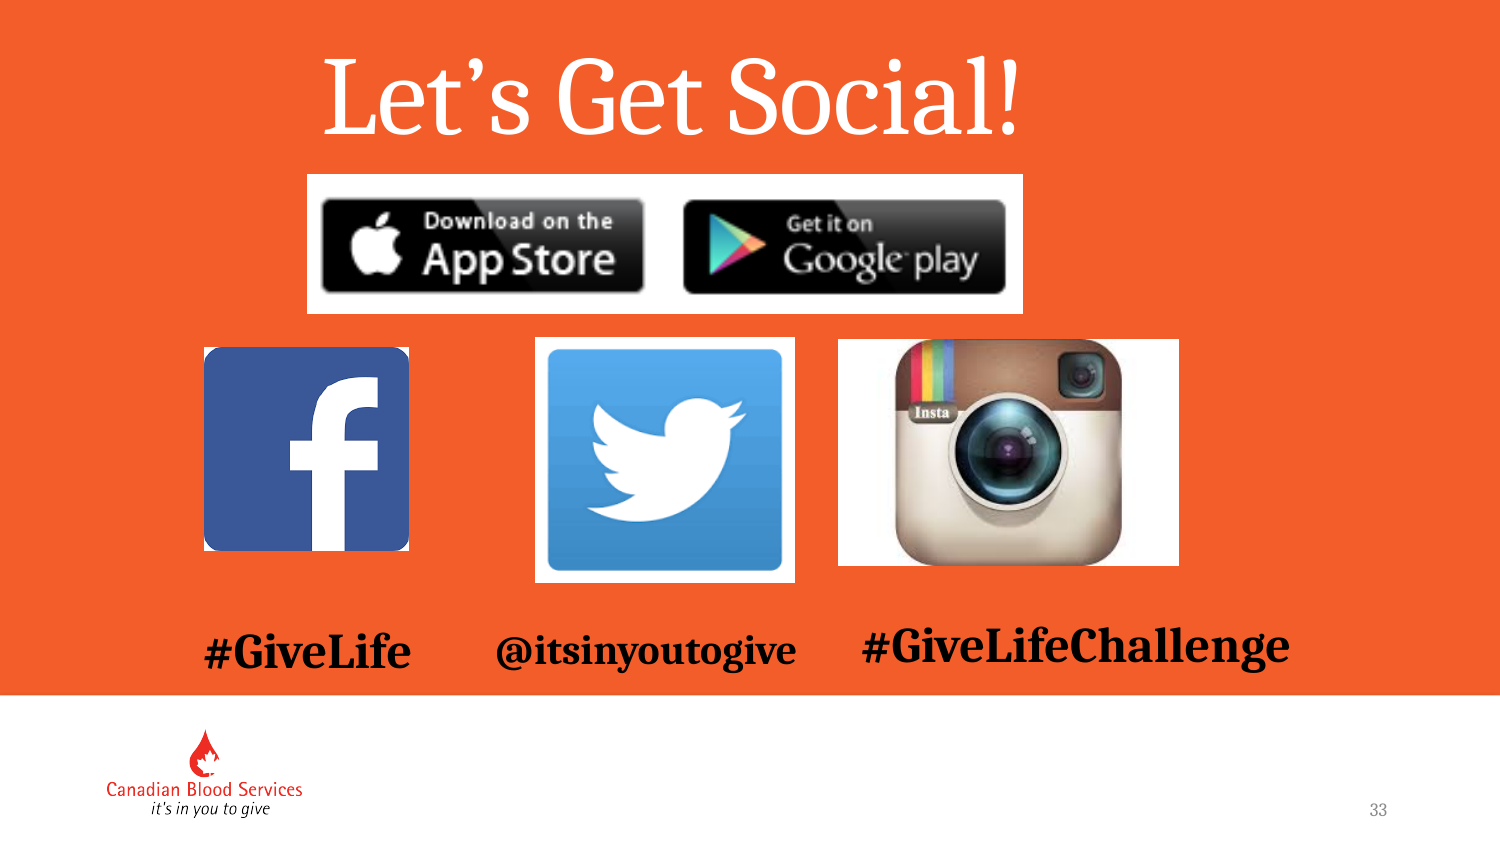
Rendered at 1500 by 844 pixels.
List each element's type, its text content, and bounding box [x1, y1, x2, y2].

text_box @itsinyoutogive [480, 615, 850, 681]
picture [838, 339, 1179, 567]
text_box #GiveLife [188, 610, 428, 686]
slide_number 33 [1349, 798, 1388, 836]
picture [107, 729, 302, 818]
text_box #GiveLifeChallenge [845, 605, 1360, 681]
picture [204, 346, 409, 552]
title Let’s Get Social! [0, 21, 1352, 189]
picture [307, 174, 1023, 314]
picture [535, 337, 795, 583]
